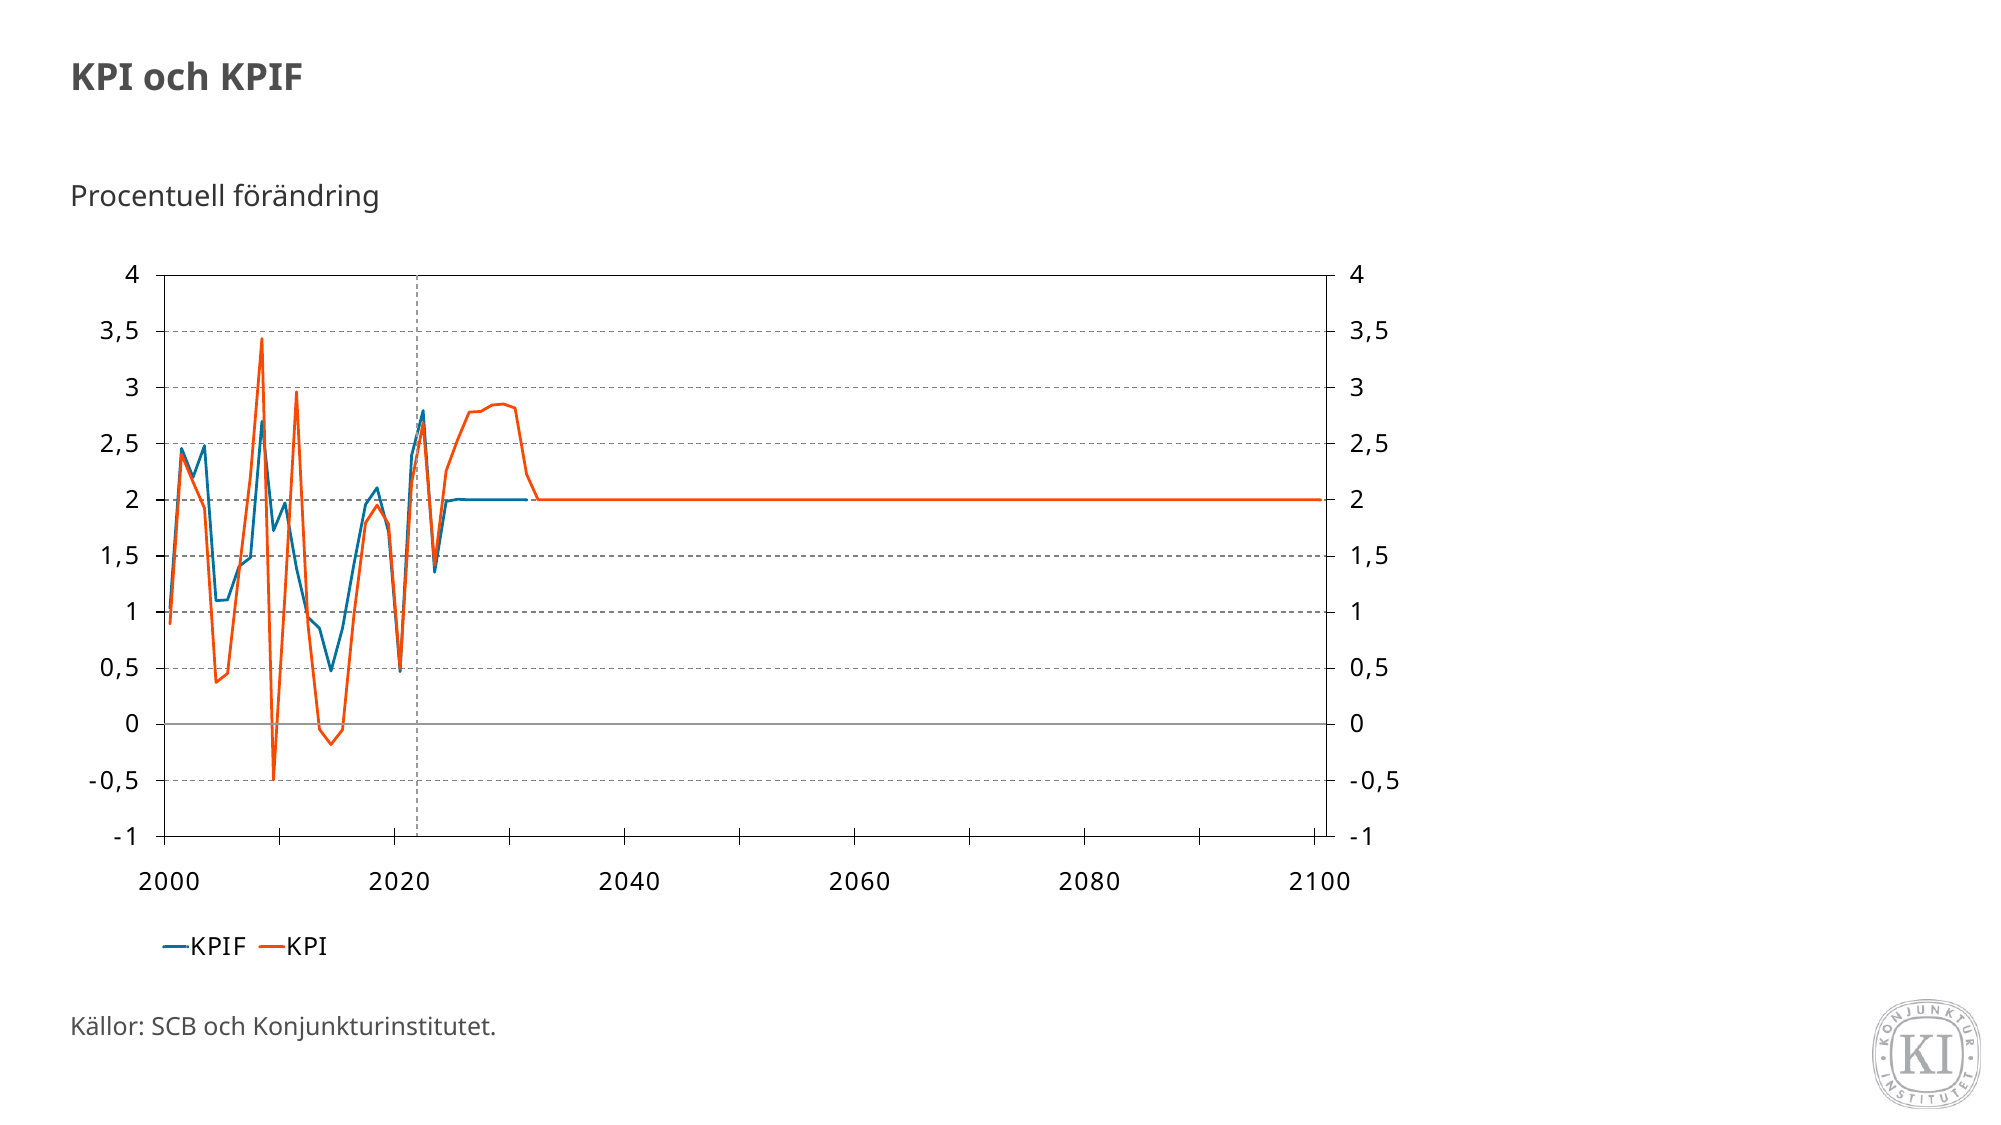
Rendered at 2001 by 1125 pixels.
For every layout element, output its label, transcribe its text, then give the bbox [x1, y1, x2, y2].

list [72, 249, 1491, 984]
list Procentuell förändring [55, 137, 1476, 220]
subtitle Källor: SCB och Konjunkturinstitutet. [55, 1003, 1476, 1106]
picture [1872, 999, 1981, 1109]
title KPI och KPIF [55, 45, 1476, 128]
